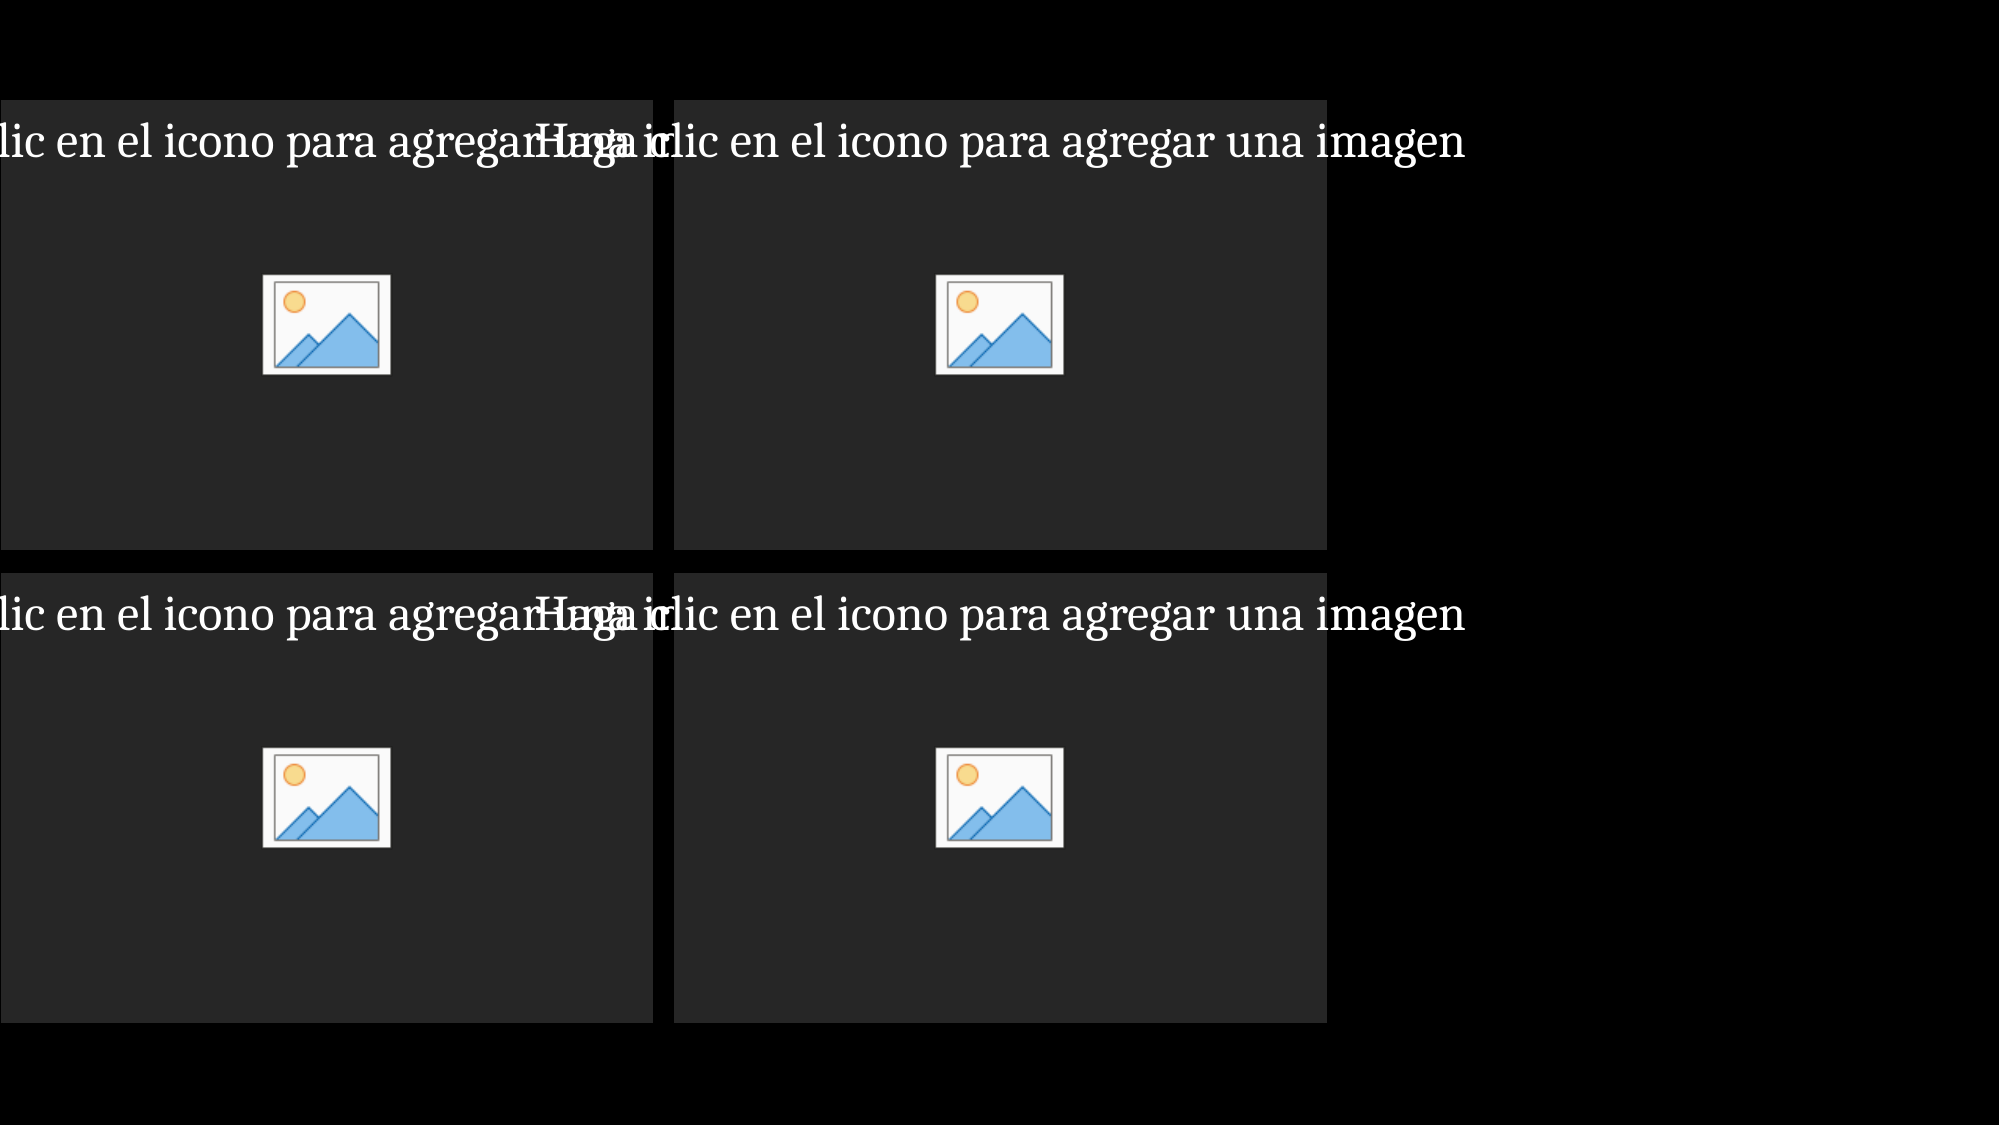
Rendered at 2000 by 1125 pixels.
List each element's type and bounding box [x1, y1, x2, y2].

picture [0, 99, 654, 550]
picture [674, 573, 1327, 1024]
picture [674, 99, 1327, 550]
picture [0, 573, 654, 1024]
